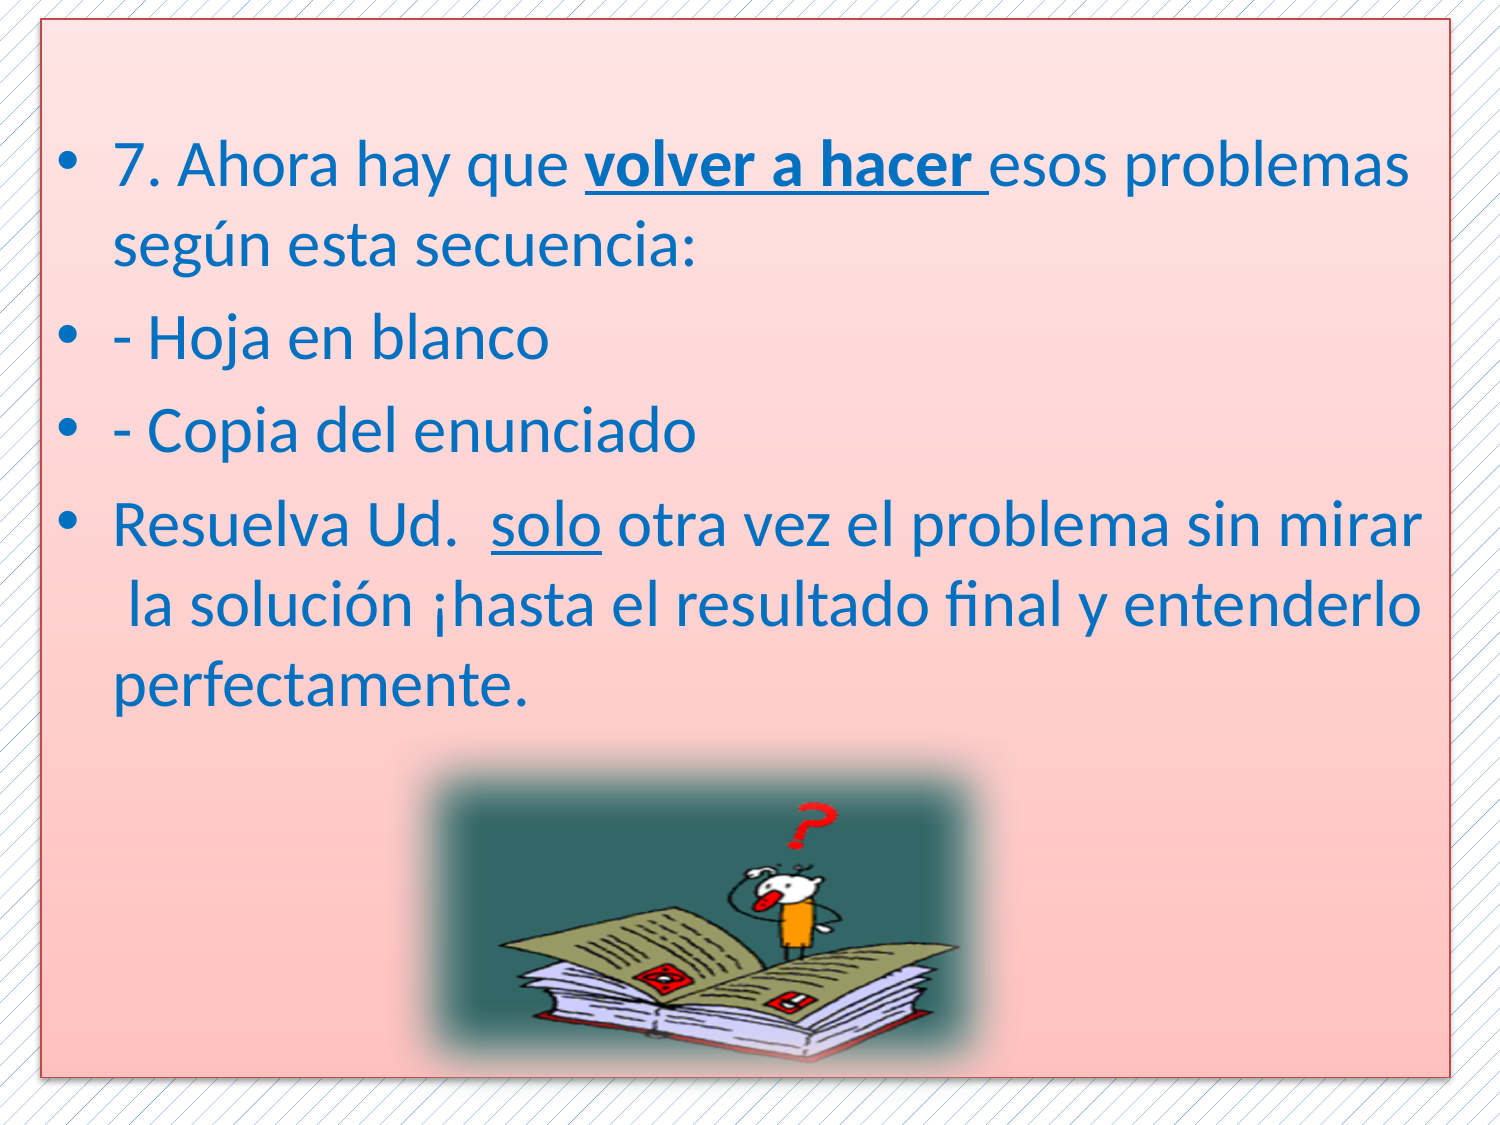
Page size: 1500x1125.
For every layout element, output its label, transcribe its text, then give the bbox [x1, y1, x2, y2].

picture [383, 727, 1022, 1103]
text_box 7. Ahora hay que volver a hacer esos problemas según esta secuencia: - Hoja en blanco - Copia del enunciado Resuelva Ud. solo otra vez el problema sin mirar la solución ¡hasta el resultado final y entenderlo perfectamente. [40, 18, 1451, 1078]
